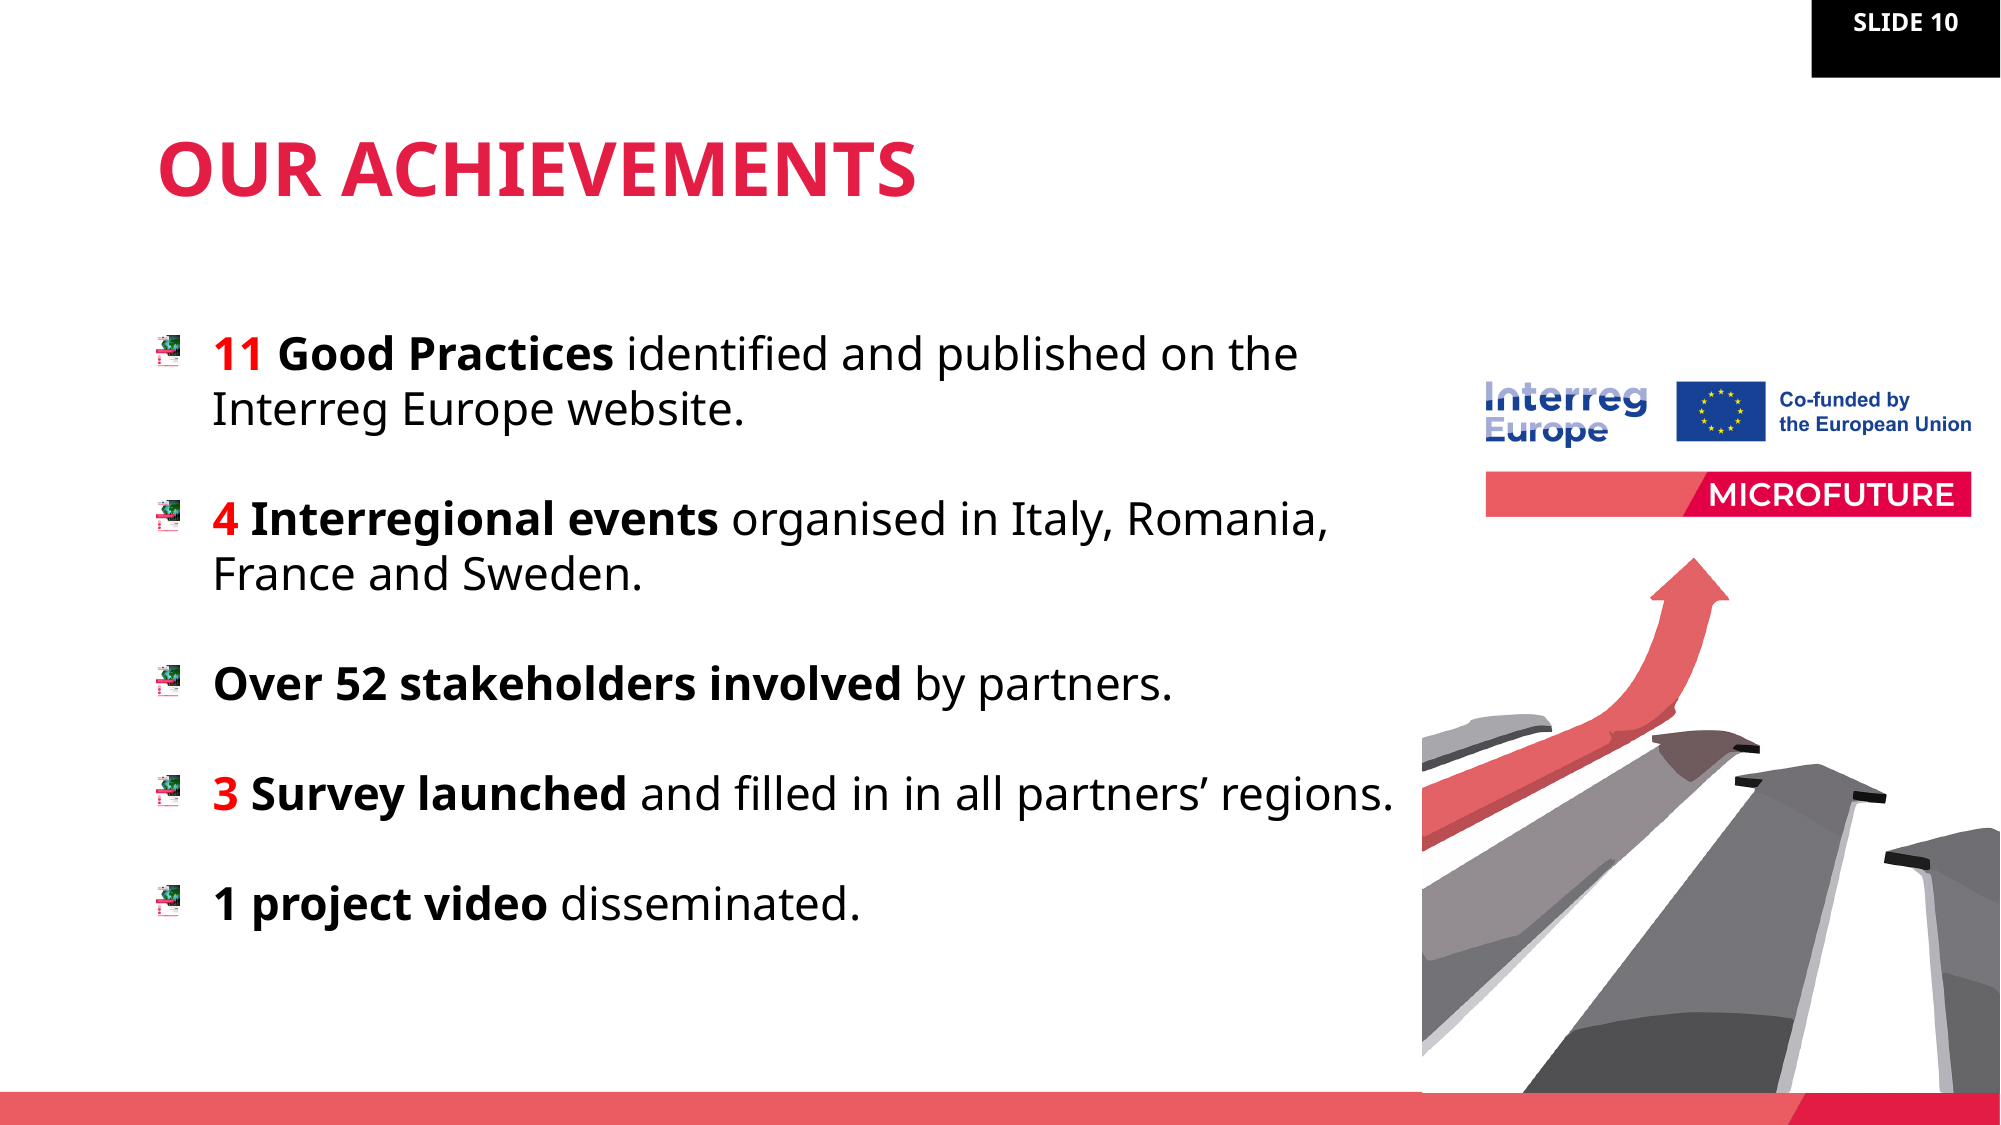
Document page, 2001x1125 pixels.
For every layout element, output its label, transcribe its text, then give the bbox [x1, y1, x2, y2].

picture [1422, 351, 2000, 1125]
text_box 11 Good Practices identified and published on the Interreg Europe website. 4 Interregional events organised in Italy, Romania, France and Sweden. Over 52 stakeholders involved by partners. 3 Survey launched and filled in in all partners’ regions. 1 project video disseminated. [141, 317, 1423, 937]
picture [156, 885, 189, 918]
picture [156, 665, 189, 698]
picture [156, 500, 189, 533]
picture [156, 775, 189, 808]
picture [156, 335, 189, 368]
subtitle OUR ACHIEVEMENTS [141, 124, 1479, 262]
